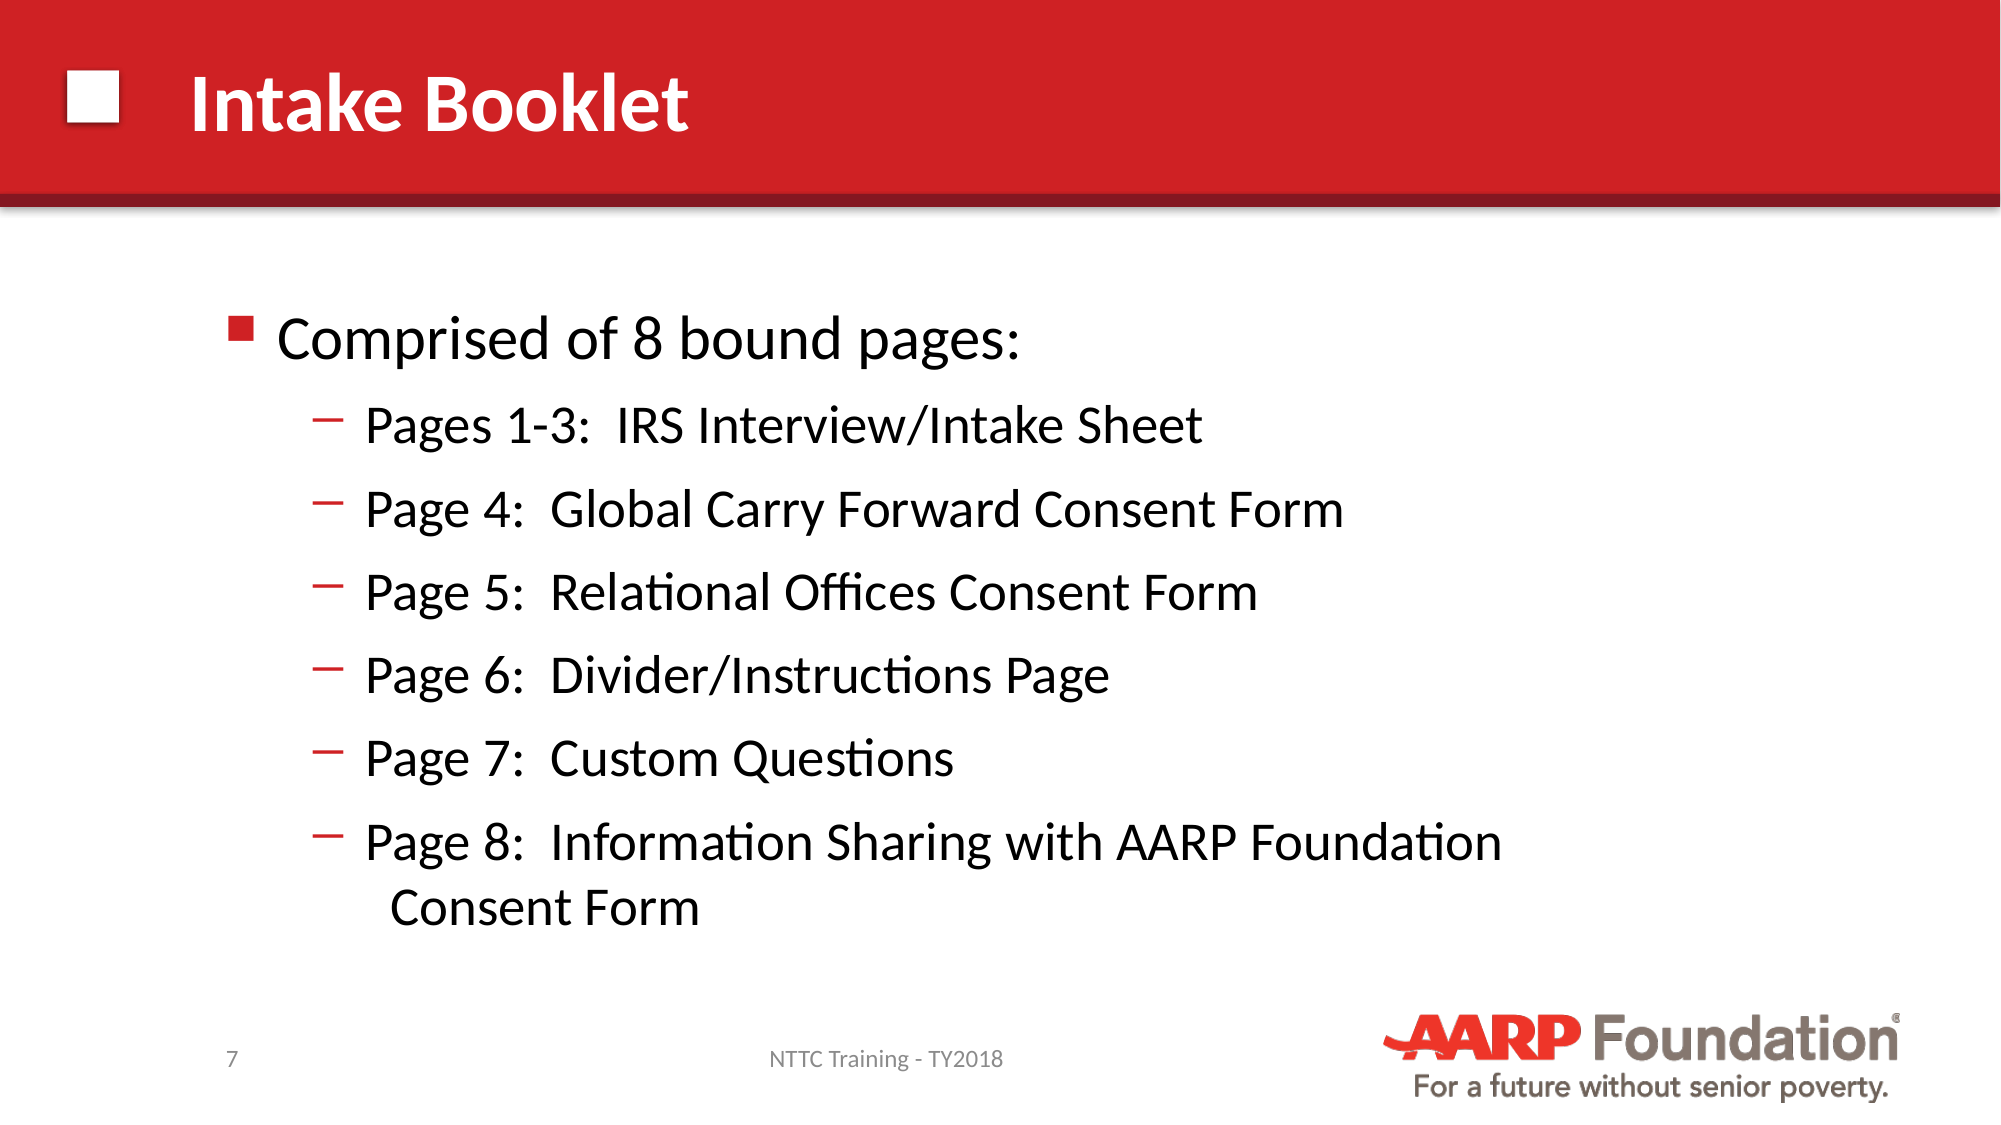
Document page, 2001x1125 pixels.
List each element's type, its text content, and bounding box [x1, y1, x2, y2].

list Comprised of 8 bound pages: Pages 1-3: IRS Interview/Intake Sheet Page 4: Global Carry Forward Consent Form Page 5: Relational Offices Consent Form Page 6: Divider/Instructions Page Page 7: Custom Questions Page 8: Information Sharing with AARP Foundation Consent Form [209, 288, 1810, 949]
footer NTTC Training - TY2018 [570, 1027, 1204, 1088]
slide_number 7 [99, 1027, 254, 1088]
title Intake Booklet [174, 4, 1775, 193]
